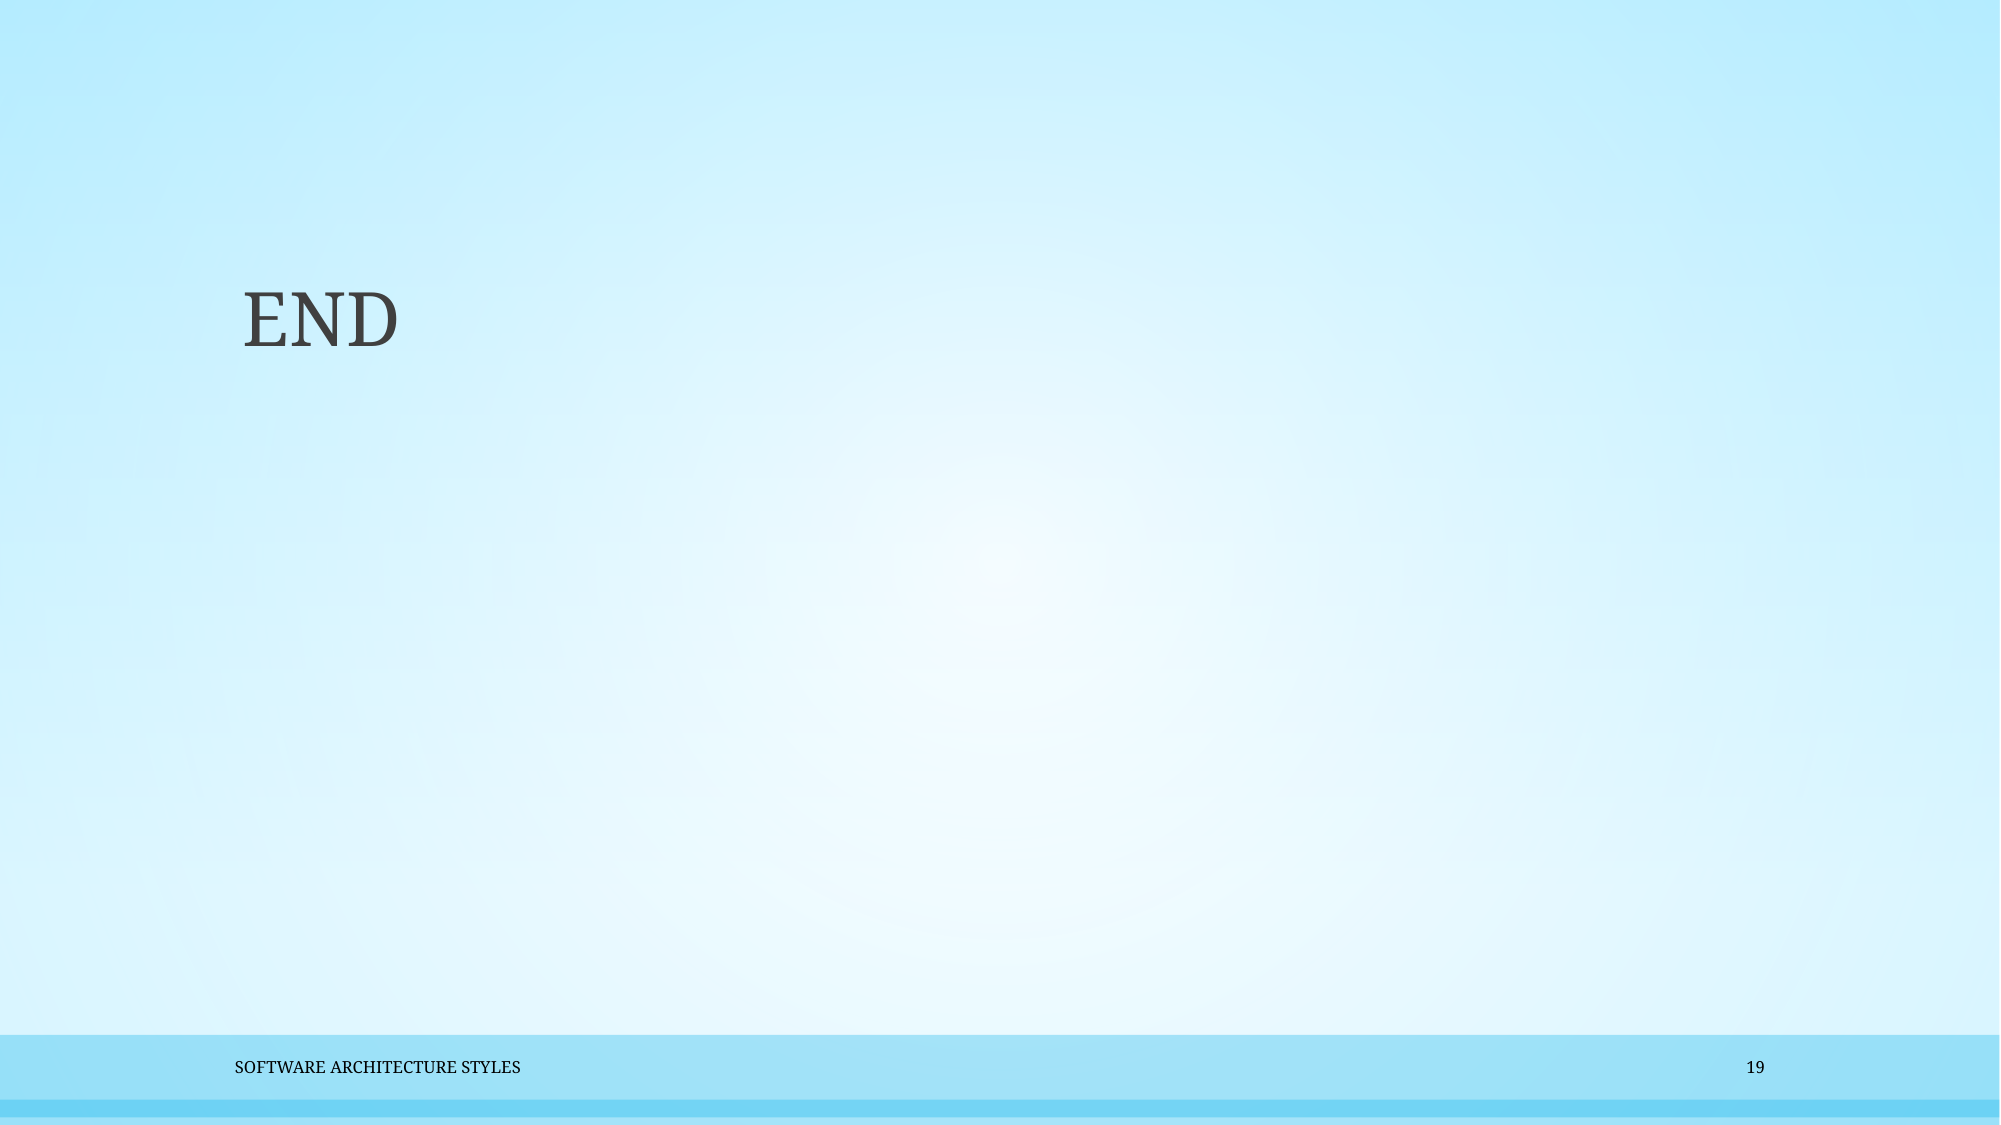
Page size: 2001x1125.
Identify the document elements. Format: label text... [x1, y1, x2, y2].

list END [219, 274, 1780, 987]
footer Software Architecture Styles [219, 1048, 1395, 1088]
slide_number 19 [1674, 1048, 1780, 1088]
